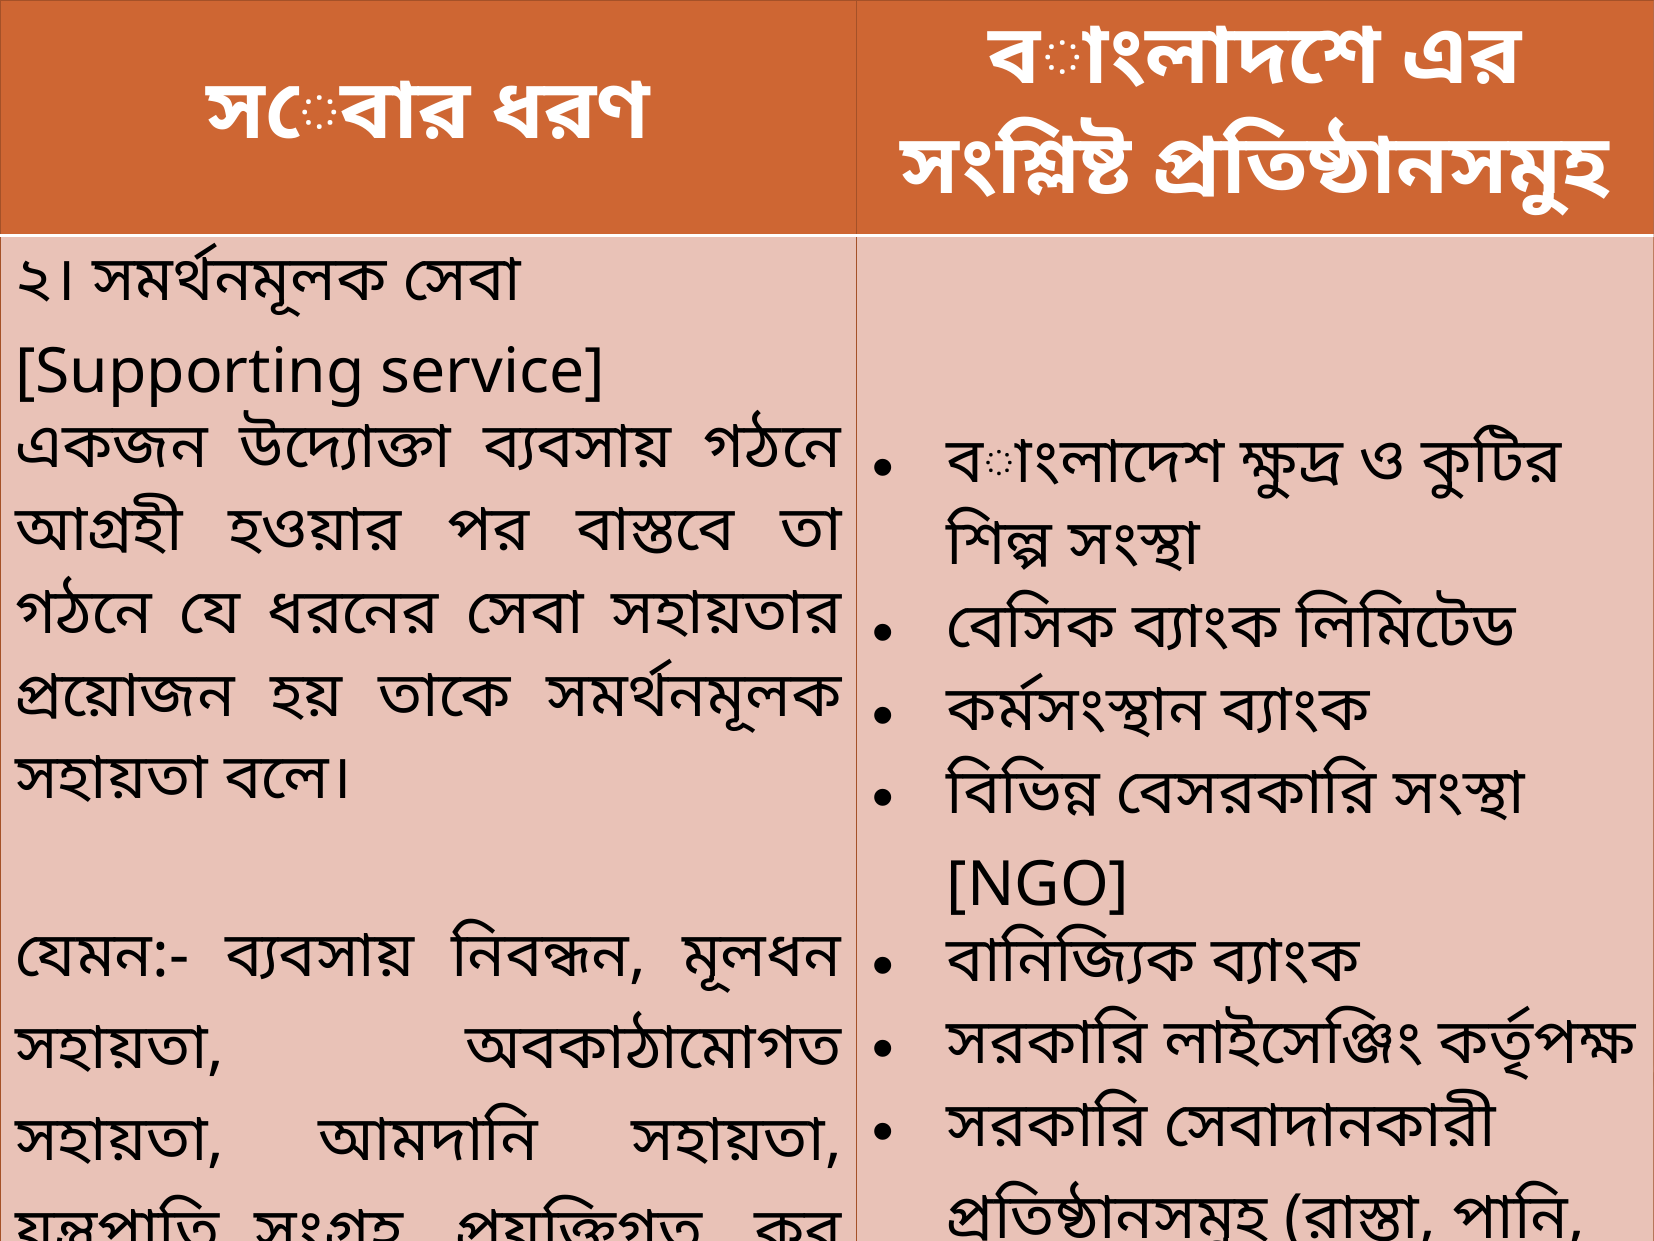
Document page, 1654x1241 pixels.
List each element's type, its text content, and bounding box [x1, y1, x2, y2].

table_header সেবার ধরণ [1, 1, 856, 234]
table_header বাংলাদশে এর সংশ্লিষ্ট প্রতিষ্ঠানসমুহ [857, 1, 1653, 234]
table_cell ২। সমর্থনমূলক সেবা [Supporting service] একজন উদ্যোক্তা ব্যবসায় গঠনে আগ্রহী হওয়ার পর বাস্তবে তা গঠনে যে ধরনের সেবা সহায়তার প্রয়োজন হয় তাকে সমর্থনমূলক সহায়তা বলে। যেমন:- ব্যবসায় নিবন্ধন, মূলধন সহায়তা, অবকাঠামোগত সহায়তা, আমদানি সহায়তা, যন্ত্রপাতি সংগ্রহ, প্রযুক্তিগত, কর অবকাশ, ভর্তুকি, কাঁচামাল সরবরাহ ইত্যাদি। [1, 237, 856, 1241]
table_cell বাংলাদেশ ক্ষুদ্র ও কুটির শিল্প সংস্থা বেসিক ব্যাংক লিমিটেড কর্মসংস্থান ব্যাংক বিভিন্ন বেসরকারি সংস্থা [NGO] বানিজ্যিক ব্যাংক সরকারি লাইসেঞ্জিং কর্তৃপক্ষ সরকারি সেবাদানকারী প্রতিষ্ঠানসমুহ (রাস্তা, পানি, বিদ্যুত, গ্যাস) ইত্যাদি। [857, 237, 1653, 1241]
